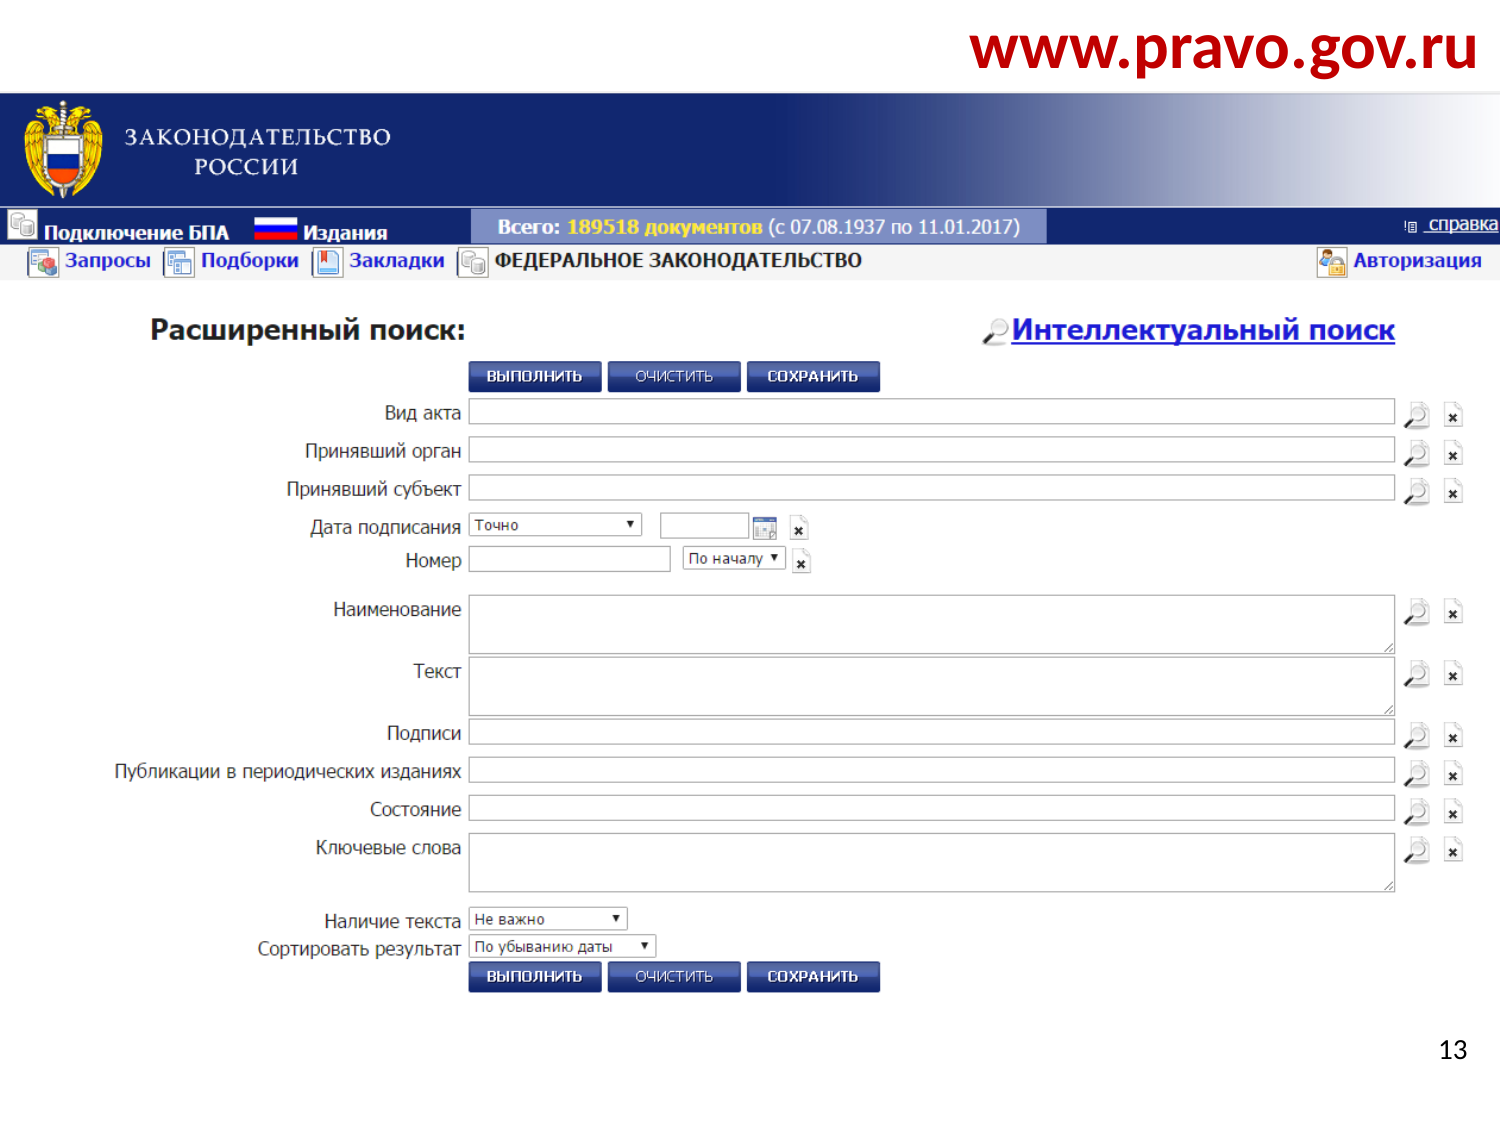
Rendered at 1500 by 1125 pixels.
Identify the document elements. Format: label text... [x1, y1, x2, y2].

slide_number 13 [1162, 1033, 1483, 1084]
text_box www.pravo.gov.ru [954, 0, 1500, 90]
picture [0, 91, 1500, 1033]
